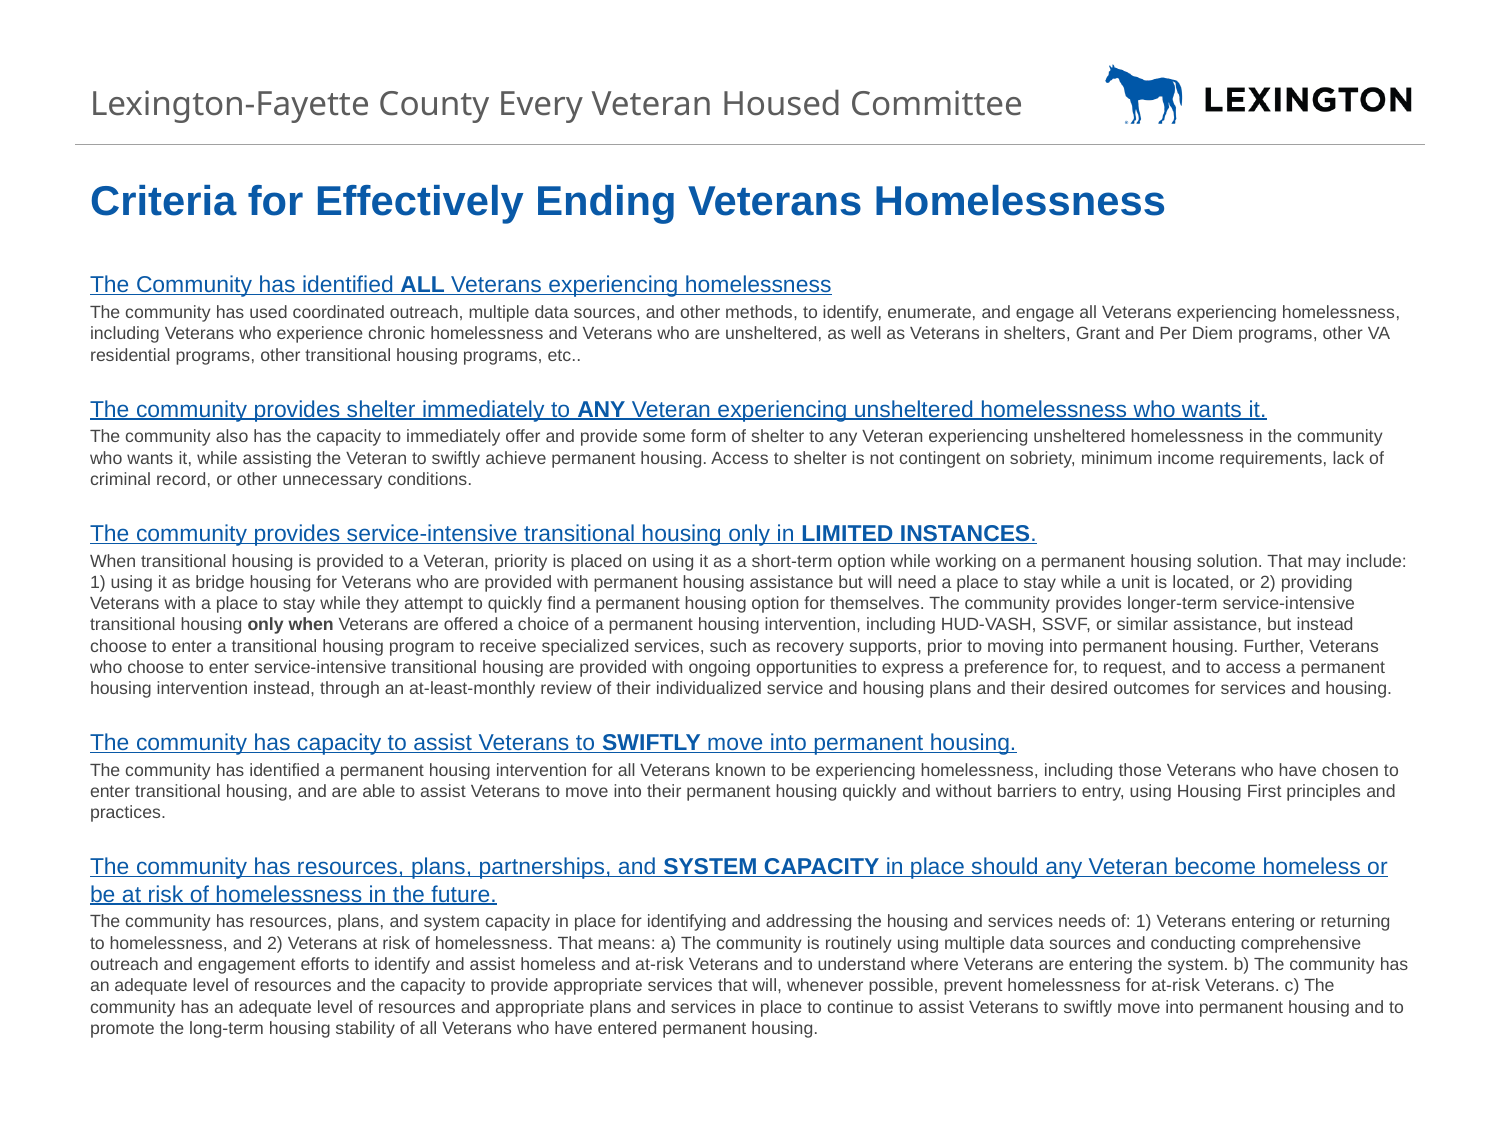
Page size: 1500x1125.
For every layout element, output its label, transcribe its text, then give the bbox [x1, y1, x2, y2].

list Lexington-Fayette County Every Veteran Housed Committee [75, 75, 1075, 139]
picture [1087, 49, 1428, 139]
list The Community has identified ALL Veterans experiencing homelessness The community has used coordinated outreach, multiple data sources, and other methods, to identify, enumerate, and engage all Veterans experiencing homelessness, including Veterans who experience chronic homelessness and Veterans who are unsheltered, as well as Veterans in shelters, Grant and Per Diem programs, other VA residential programs, other transitional housing programs, etc.. The community provides shelter immediately to ANY Veteran experiencing unsheltered homelessness who wants it. The community also has the capacity to immediately offer and provide some form of shelter to any Veteran experiencing unsheltered homelessness in the community who wants it, while assisting the Veteran to swiftly achieve permanent housing. Access to shelter is not contingent on sobriety, minimum income requirements, lack of criminal record, or other unnecessary conditions. The community provides service-intensive transitional housing only in LIMITED INSTANCES. When transitional housing is provided to a Veteran, priority is placed on using it as a short-term option while working on a permanent housing solution. That may include: 1) using it as bridge housing for Veterans who are provided with permanent housing assistance but will need a place to stay while a unit is located, or 2) providing Veterans with a place to stay while they attempt to quickly find a permanent housing option for themselves. The community provides longer-term service-intensive transitional housing only when Veterans are offered a choice of a permanent housing intervention, including HUD-VASH, SSVF, or similar assistance, but instead choose to enter a transitional housing program to receive specialized services, such as recovery supports, prior to moving into permanent housing. Further, Veterans who choose to enter service-intensive transitional housing are provided with ongoing opportunities to express a preference for, to request, and to access a permanent housing intervention instead, through an at-least-monthly review of their individualized service and housing plans and their desired outcomes for services and housing. The community has capacity to assist Veterans to SWIFTLY move into permanent housing. The community has identified a permanent housing intervention for all Veterans known to be experiencing homelessness, including those Veterans who have chosen to enter transitional housing, and are able to assist Veterans to move into their permanent housing quickly and without barriers to entry, using Housing First principles and practices. The community has resources, plans, partnerships, and SYSTEM CAPACITY in place should any Veteran become homeless or be at risk of homelessness in the future. The community has resources, plans, and system capacity in place for identifying and addressing the housing and services needs of: 1) Veterans entering or returning to homelessness, and 2) Veterans at risk of homelessness. That means: a) The community is routinely using multiple data sources and conducting comprehensive outreach and engagement efforts to identify and assist homeless and at-risk Veterans and to understand where Veterans are entering the system. b) The community has an adequate level of resources and the capacity to provide appropriate services that will, whenever possible, prevent homelessness for at-risk Veterans. c) The community has an adequate level of resources and appropriate plans and services in place to continue to assist Veterans to swiftly move into permanent housing and to promote the long-term housing stability of all Veterans who have entered permanent housing. [75, 262, 1425, 1075]
title Criteria for Effectively Ending Veterans Homelessness [75, 149, 1425, 248]
